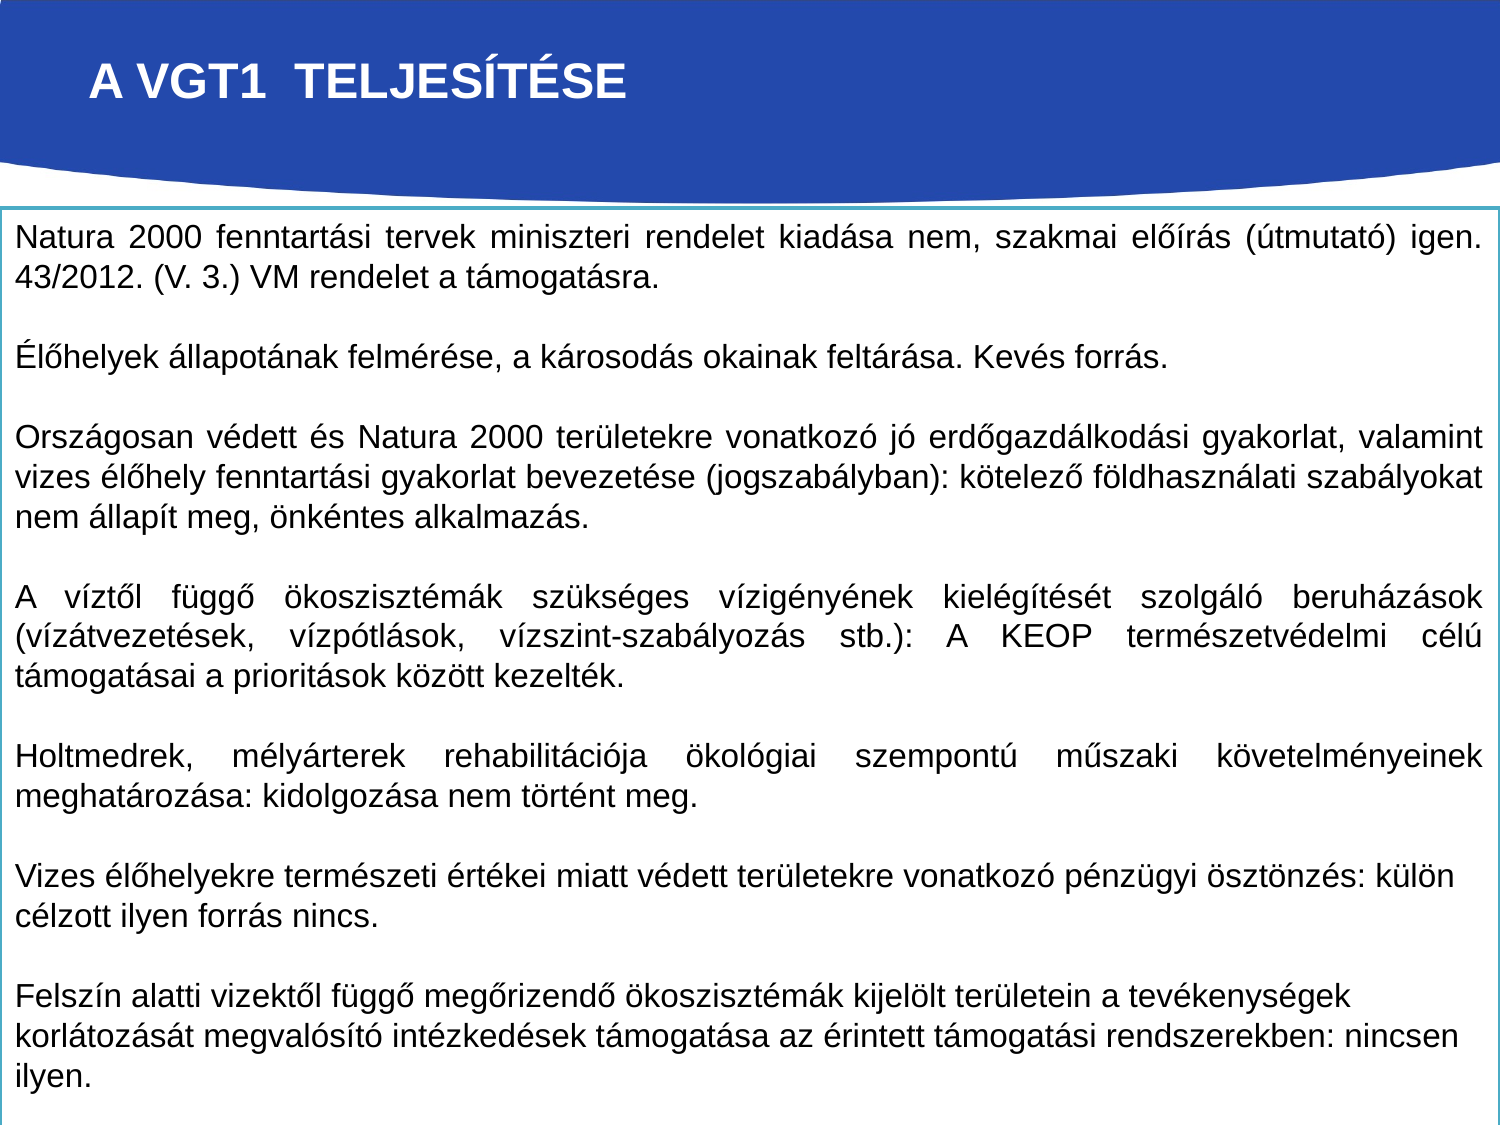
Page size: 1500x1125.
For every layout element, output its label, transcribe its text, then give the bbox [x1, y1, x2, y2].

text_box Natura 2000 fenntartási tervek miniszteri rendelet kiadása nem, szakmai előírás (útmutató) igen. 43/2012. (V. 3.) VM rendelet a támogatásra. Élőhelyek állapotának felmérése, a károsodás okainak feltárása. Kevés forrás. Országosan védett és Natura 2000 területekre vonatkozó jó erdőgazdálkodási gyakorlat, valamint vizes élőhely fenntartási gyakorlat bevezetése (jogszabályban): kötelező földhasználati szabályokat nem állapít meg, önkéntes alkalmazás. A víztől függő ökoszisztémák szükséges vízigényének kielégítését szolgáló beruházások (vízátvezetések, vízpótlások, vízszint-szabályozás stb.): A KEOP természetvédelmi célú támogatásai a prioritások között kezelték. Holtmedrek, mélyárterek rehabilitációja ökológiai szempontú műszaki követelményeinek meghatározása: kidolgozása nem történt meg. Vizes élőhelyekre természeti értékei miatt védett területekre vonatkozó pénzügyi ösztönzés: külön célzott ilyen forrás nincs. Felszín alatti vizektől függő megőrizendő ökoszisztémák kijelölt területein a tevékenységek korlátozását megvalósító intézkedések támogatása az érintett támogatási rendszerekben: nincsen ilyen. Az állóvizek ökológiai állapotának javítására vonatkozó önálló, komplex rehabilitációs projektek megvalósulását elősegítő támogatási rendszer: nincsen ilyen. [0, 206, 1500, 1125]
picture [0, 0, 1500, 206]
title A VGT1 TELJESÍTÉSE [73, 7, 1421, 149]
